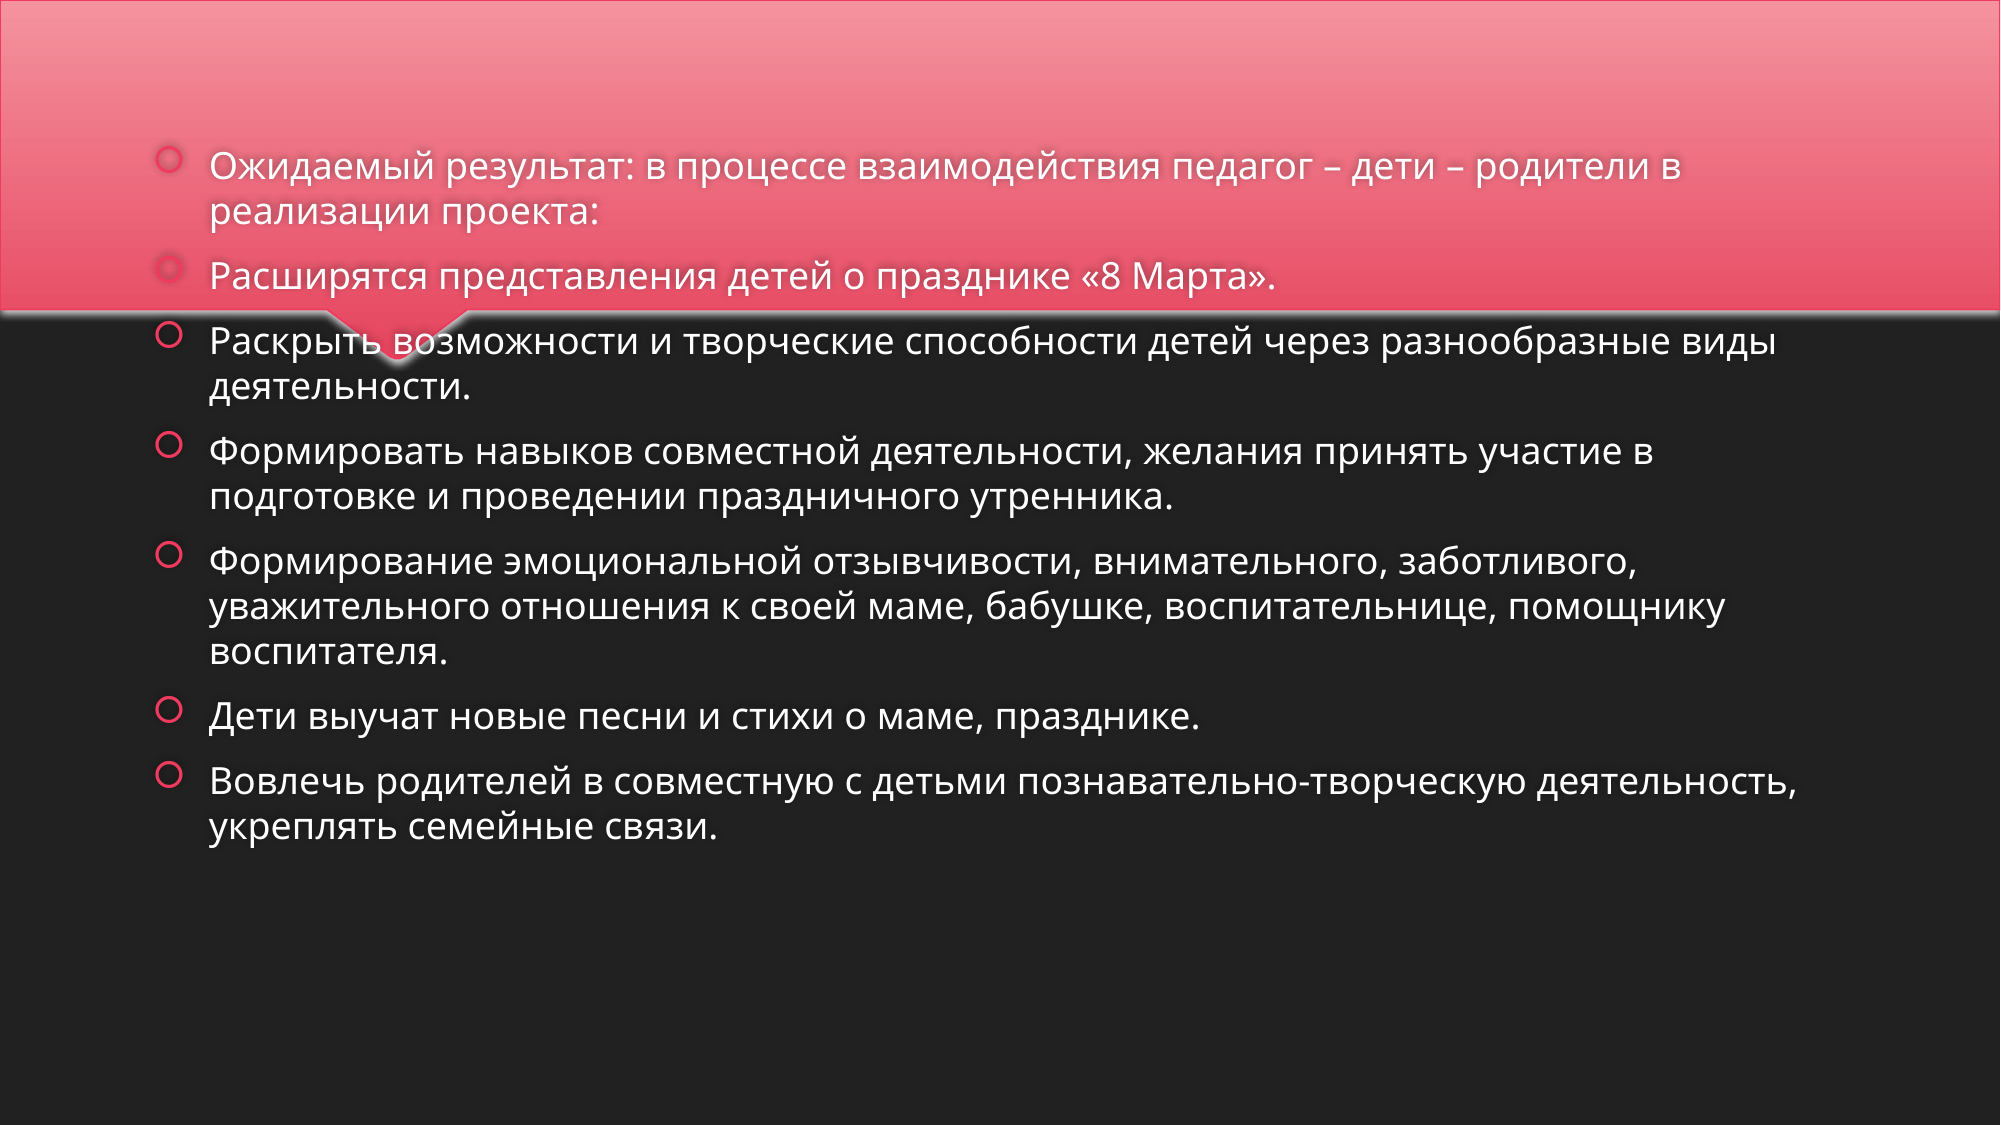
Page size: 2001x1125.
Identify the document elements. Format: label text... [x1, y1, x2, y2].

list Ожидаемый результат: в процессе взаимодействия педагог – дети – родители в реализации проекта: Расширятся представления детей о празднике «8 Марта». Раскрыть возможности и творческие способности детей через разнообразные виды деятельности. Формировать навыков совместной деятельности, желания принять участие в подготовке и проведении праздничного утренника. Формирование эмоциональной отзывчивости, внимательного, заботливого, уважительного отношения к своей маме, бабушке, воспитательнице, помощнику воспитателя. Дети выучат новые песни и стихи о маме, празднике. Вовлечь родителей в совместную с детьми познавательно-творческую деятельность, укреплять семейные связи. [137, 40, 1863, 1014]
